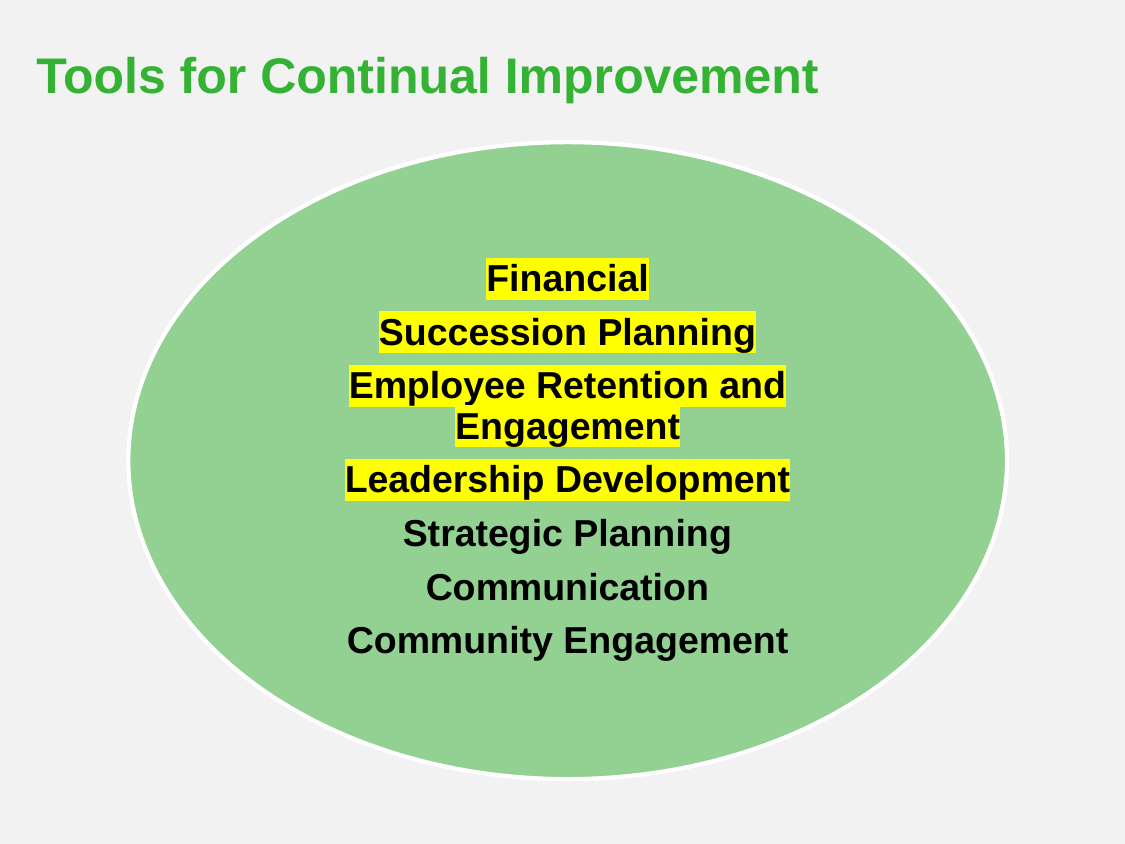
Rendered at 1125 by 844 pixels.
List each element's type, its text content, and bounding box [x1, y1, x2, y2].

title Tools for Continual Improvement [21, 22, 843, 125]
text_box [78, 141, 1047, 780]
